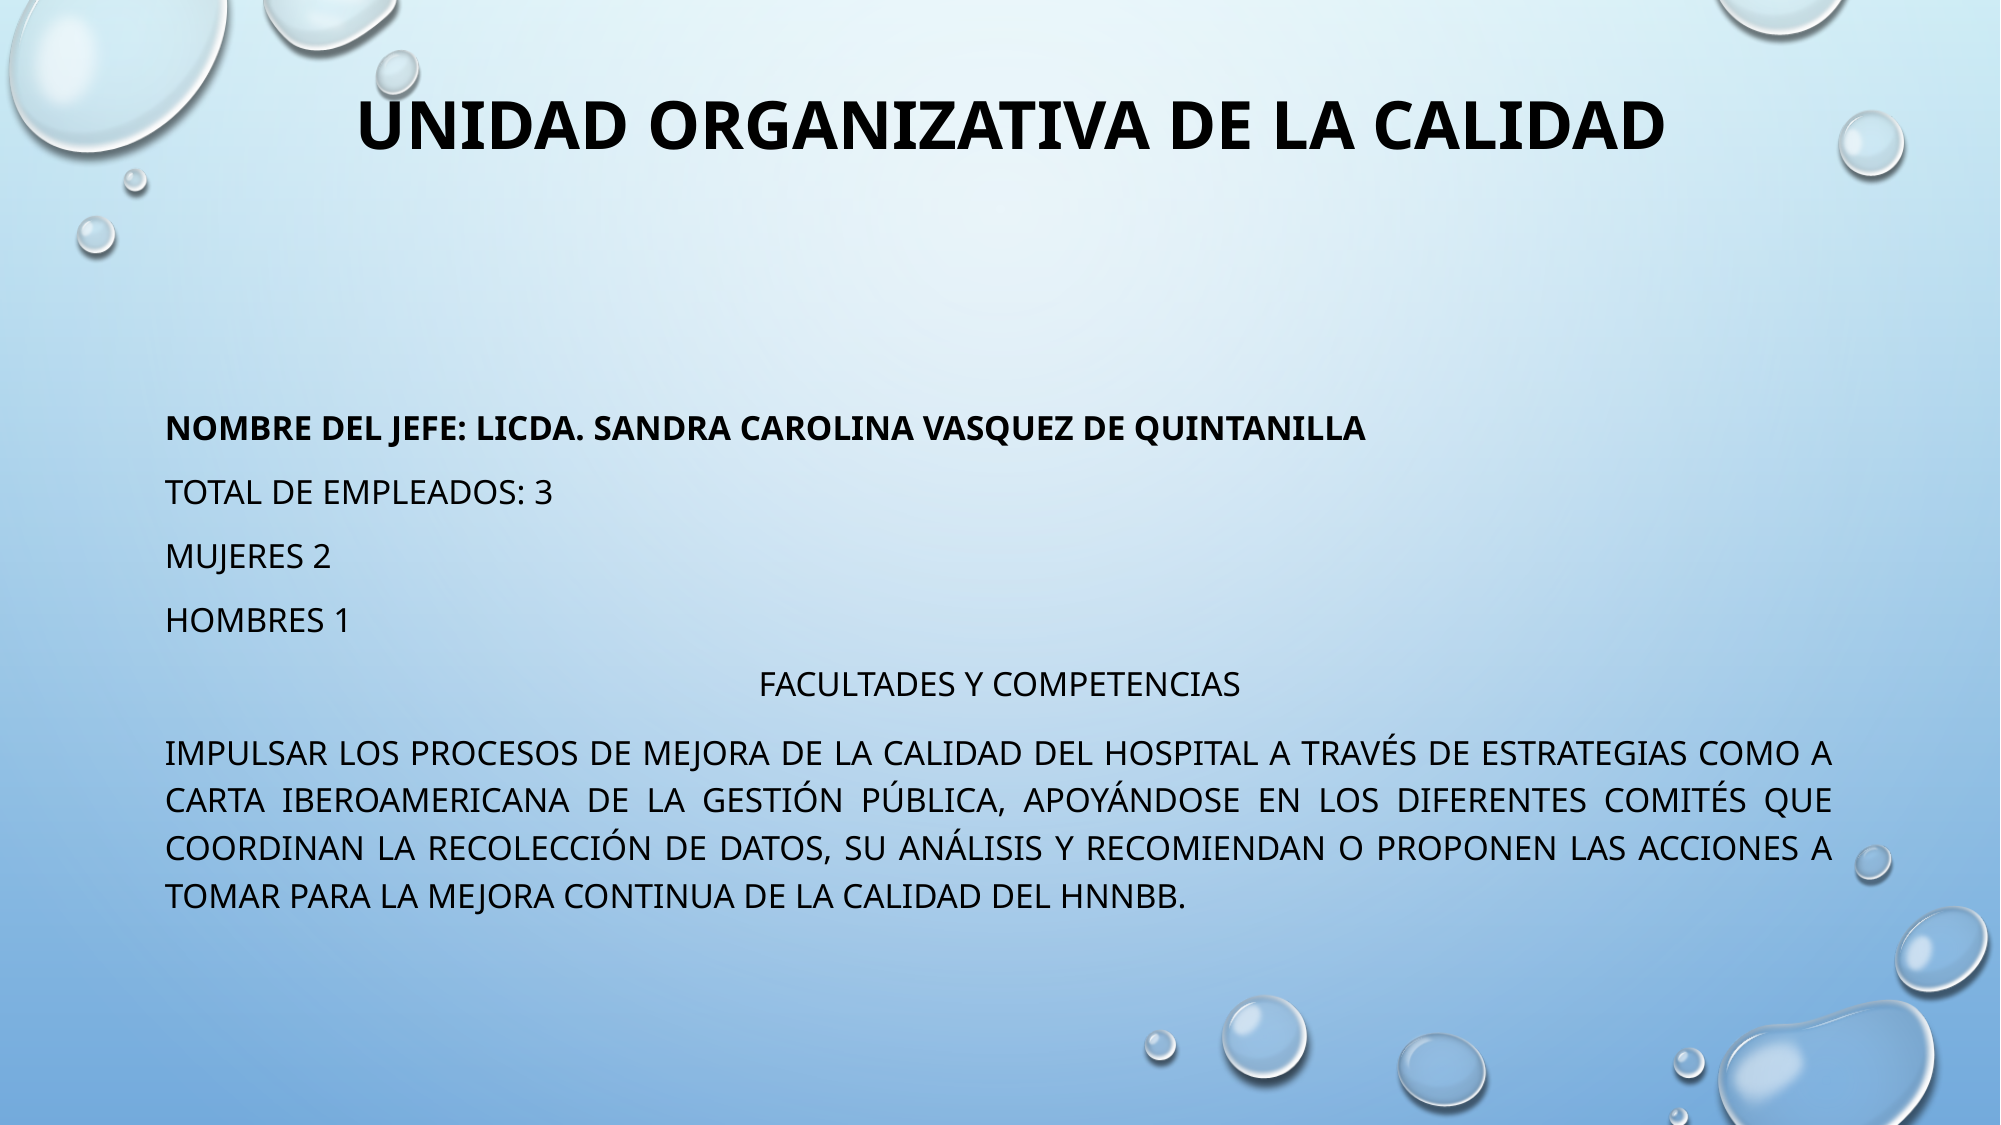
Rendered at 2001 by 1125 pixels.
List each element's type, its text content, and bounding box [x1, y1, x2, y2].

title UNIDAD ORGANIZATIVA DE LA CALIDAD [162, 43, 1863, 213]
list Nombre del jefe: LICDA. SANDRA CAROLINA VASQUEZ DE QUINTANILLA Total de Empleados: 3 MUJERES 2 HOMBRES 1 FACULTADES Y COMPETENCIAS Impulsar los procesos de mejora de la calidad del Hospital a través de estrategias como a Carta Iberoamericana de la Gestión Pública, apoyándose en los diferentes comités que coordinan la recolección de datos, su análisis y recomiendan o proponen las acciones a tomar para la mejora continua de la calidad del HNNBB. [149, 244, 1851, 994]
picture [0, 0, 2000, 1125]
